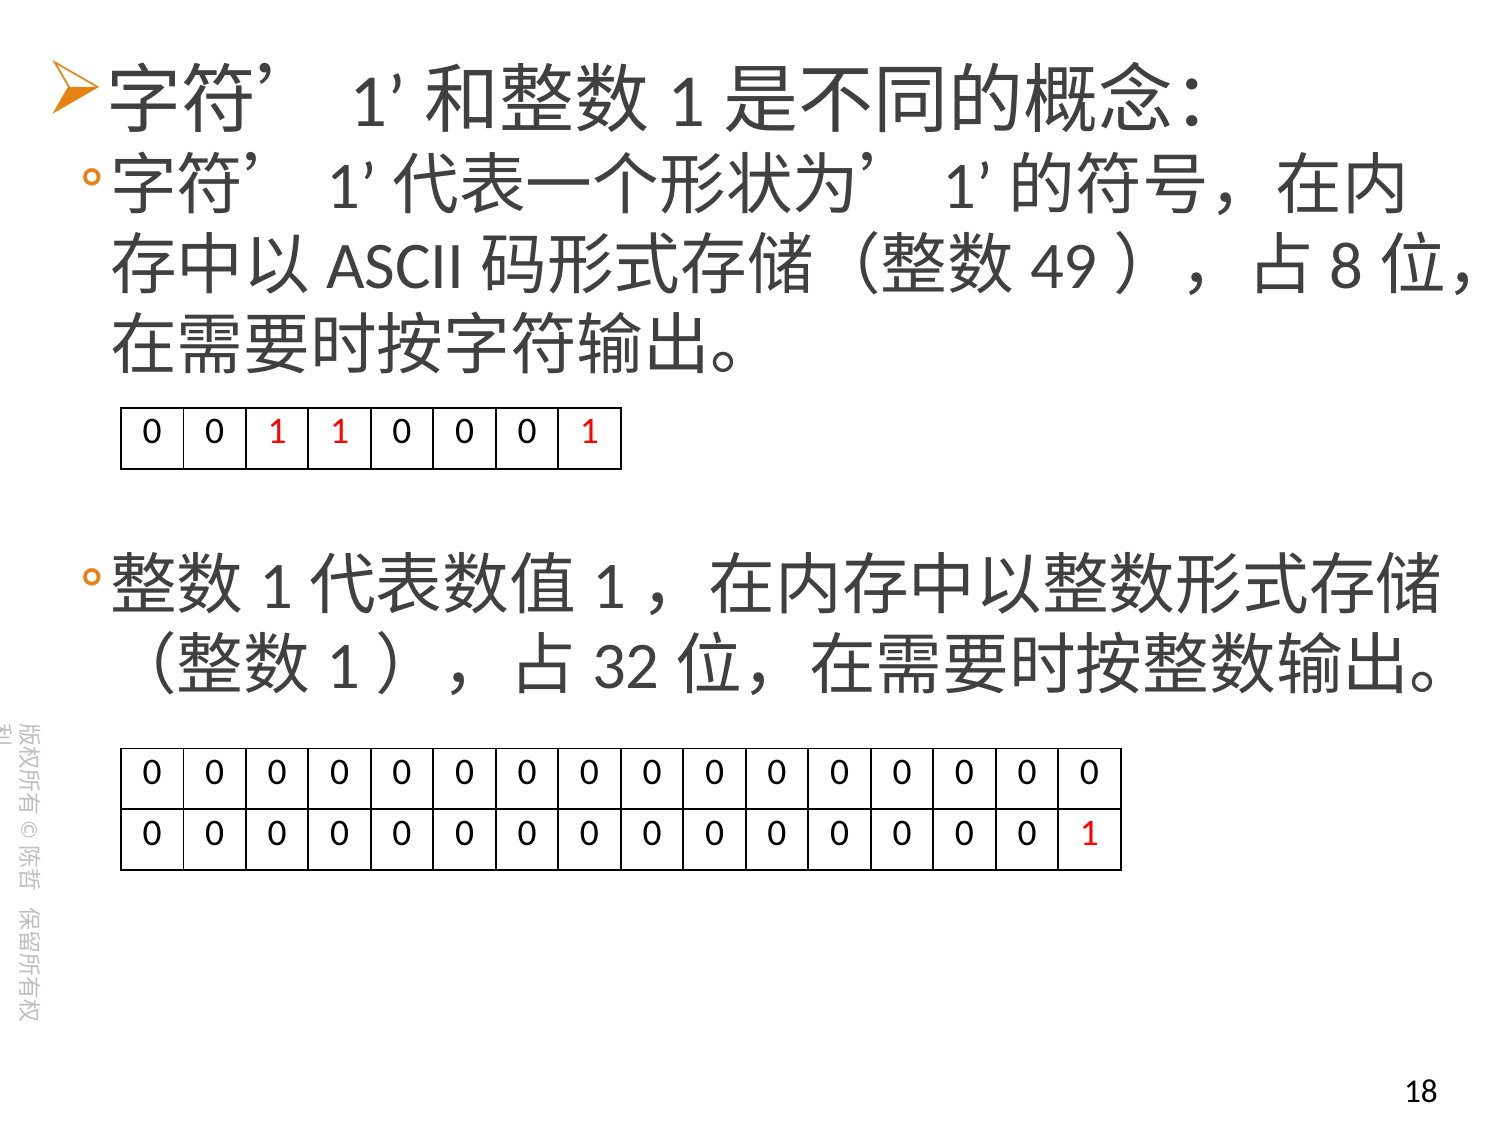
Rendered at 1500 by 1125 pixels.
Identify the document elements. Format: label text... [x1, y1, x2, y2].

table_header 0 [184, 810, 245, 869]
table_header 0 [809, 810, 870, 869]
table_header 0 [934, 810, 995, 869]
table_header 0 [497, 409, 557, 468]
table_header 0 [747, 749, 807, 808]
table_header 0 [747, 810, 807, 869]
table_header 0 [122, 810, 183, 869]
table_header 0 [684, 749, 745, 808]
table_header 1 [559, 409, 620, 468]
table_header 1 [1059, 810, 1120, 869]
slide_number 18 [1291, 1059, 1453, 1120]
list 字符’1’和整数1是不同的概念： 字符’1’代表一个形状为’1’的符号，在内存中以ASCII码形式存储（整数49），占8位，在需要时按字符输出。 整数1代表数值1，在内存中以整数形式存储（整数1），占32位，在需要时按整数输出。 [46, 44, 1453, 1045]
table_header 0 [559, 810, 620, 869]
table_header 0 [184, 409, 245, 468]
table_header 0 [559, 749, 620, 808]
table_header 0 [309, 749, 370, 808]
table_header 0 [184, 749, 245, 808]
table_header 0 [309, 810, 370, 869]
table_header 0 [1059, 749, 1120, 808]
table_header 0 [997, 810, 1057, 869]
table_header 0 [684, 810, 745, 869]
table_header 0 [122, 409, 183, 468]
table_header 0 [622, 749, 682, 808]
table_header 0 [809, 749, 870, 808]
table_header 0 [372, 810, 432, 869]
table_header 0 [622, 810, 682, 869]
table_header 0 [372, 409, 432, 468]
table_header 0 [434, 810, 495, 869]
table_header 0 [872, 810, 932, 869]
table_header 0 [434, 749, 495, 808]
table_header 0 [122, 749, 183, 808]
table_header 0 [372, 749, 432, 808]
table_header 0 [872, 749, 932, 808]
table_header 1 [247, 409, 307, 468]
table_header 0 [247, 749, 307, 808]
table_header 0 [247, 810, 307, 869]
table_header 0 [997, 749, 1057, 808]
table_header 0 [497, 749, 557, 808]
table_header 0 [434, 409, 495, 468]
table_header 0 [497, 810, 557, 869]
table_header 1 [309, 409, 370, 468]
table_header 0 [934, 749, 995, 808]
